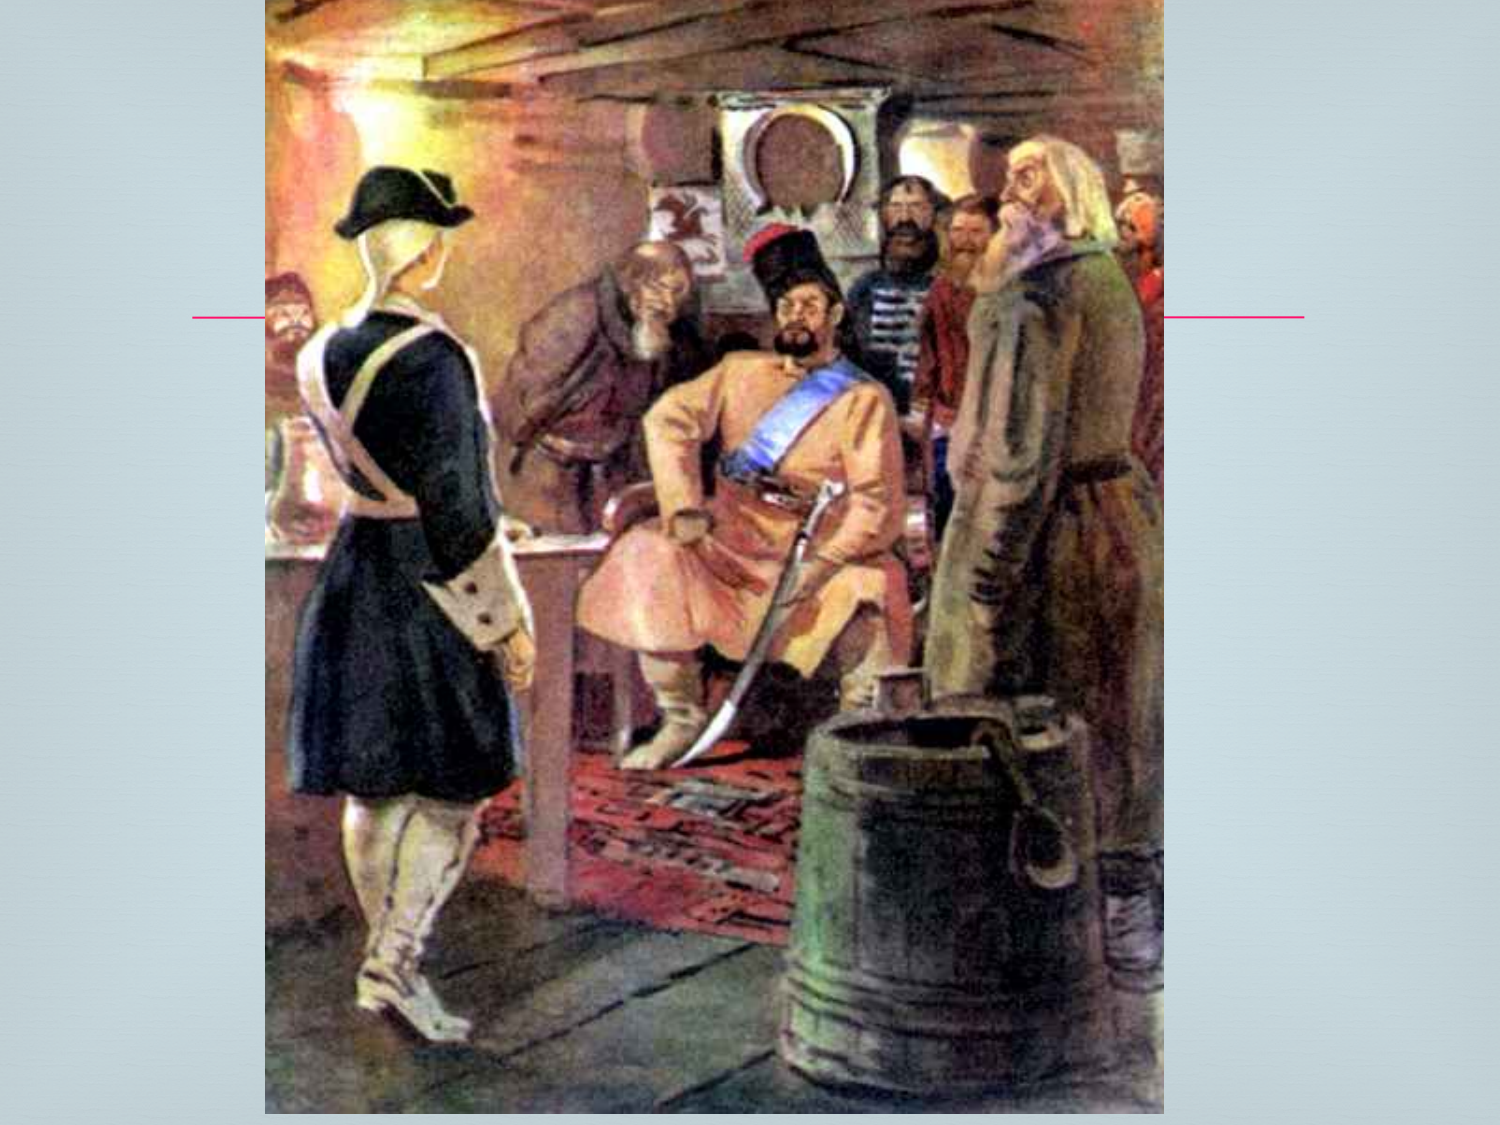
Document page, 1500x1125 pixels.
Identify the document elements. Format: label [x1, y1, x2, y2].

list [265, 0, 1164, 1114]
